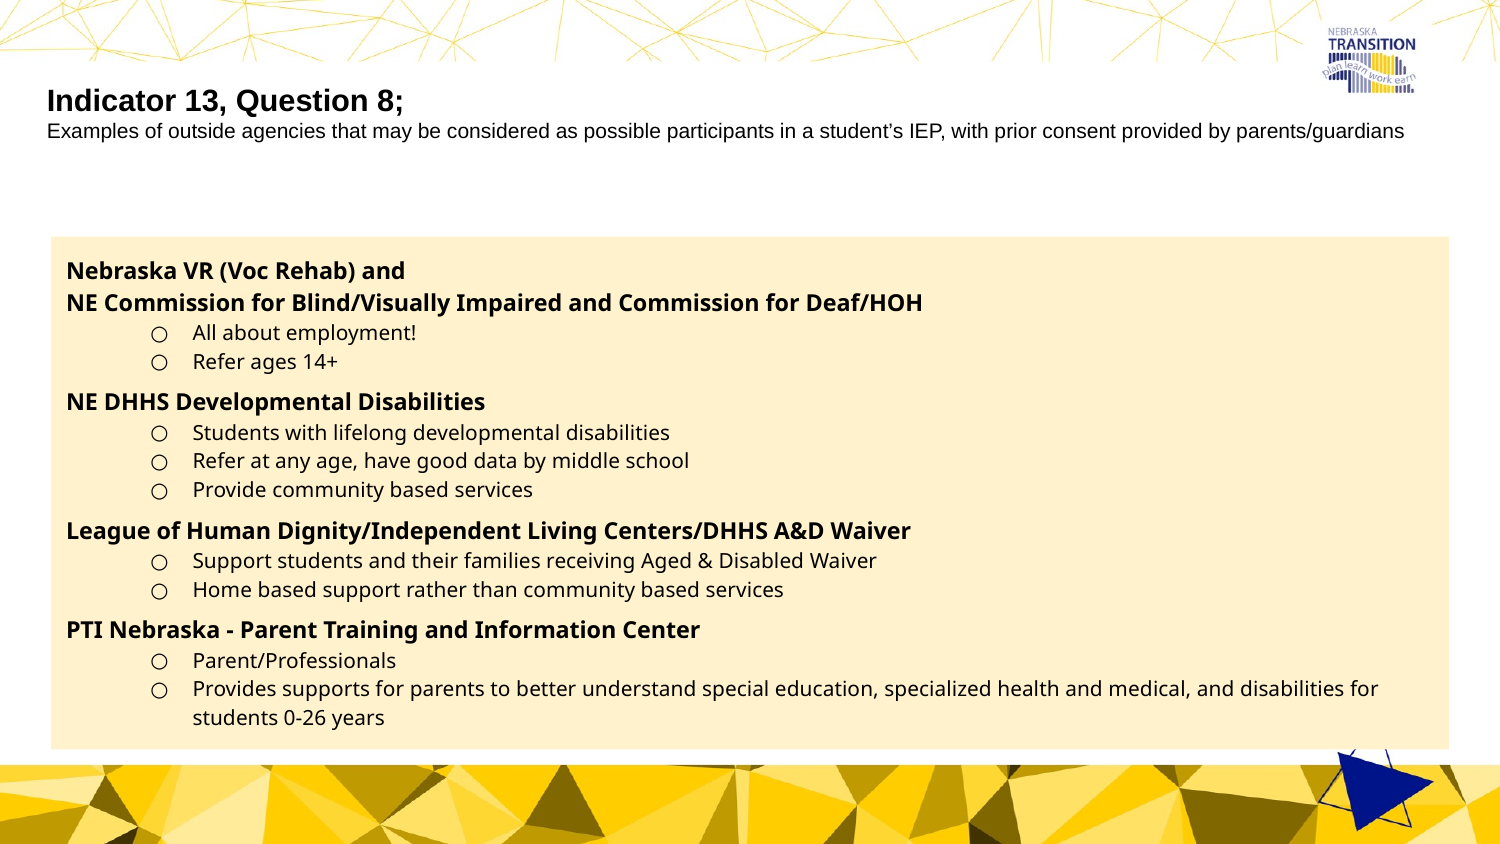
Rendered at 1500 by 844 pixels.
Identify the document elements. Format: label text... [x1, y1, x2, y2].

list Nebraska VR (Voc Rehab) and NE Commission for Blind/Visually Impaired and Commission for Deaf/HOH All about employment! Refer ages 14+ NE DHHS Developmental Disabilities Students with lifelong developmental disabilities Refer at any age, have good data by middle school Provide community based services League of Human Dignity/Independent Living Centers/DHHS A&D Waiver Support students and their families receiving Aged & Disabled Waiver Home based support rather than community based services PTI Nebraska - Parent Training and Information Center Parent/Professionals Provides supports for parents to better understand special education, specialized health and medical, and disabilities for students 0-26 years [51, 236, 1449, 750]
title Indicator 13, Question 8; Examples of outside agencies that may be considered as possible participants in a student’s IEP, with prior consent provided by parents/guardians [31, 65, 1430, 160]
picture [0, 0, 1500, 844]
